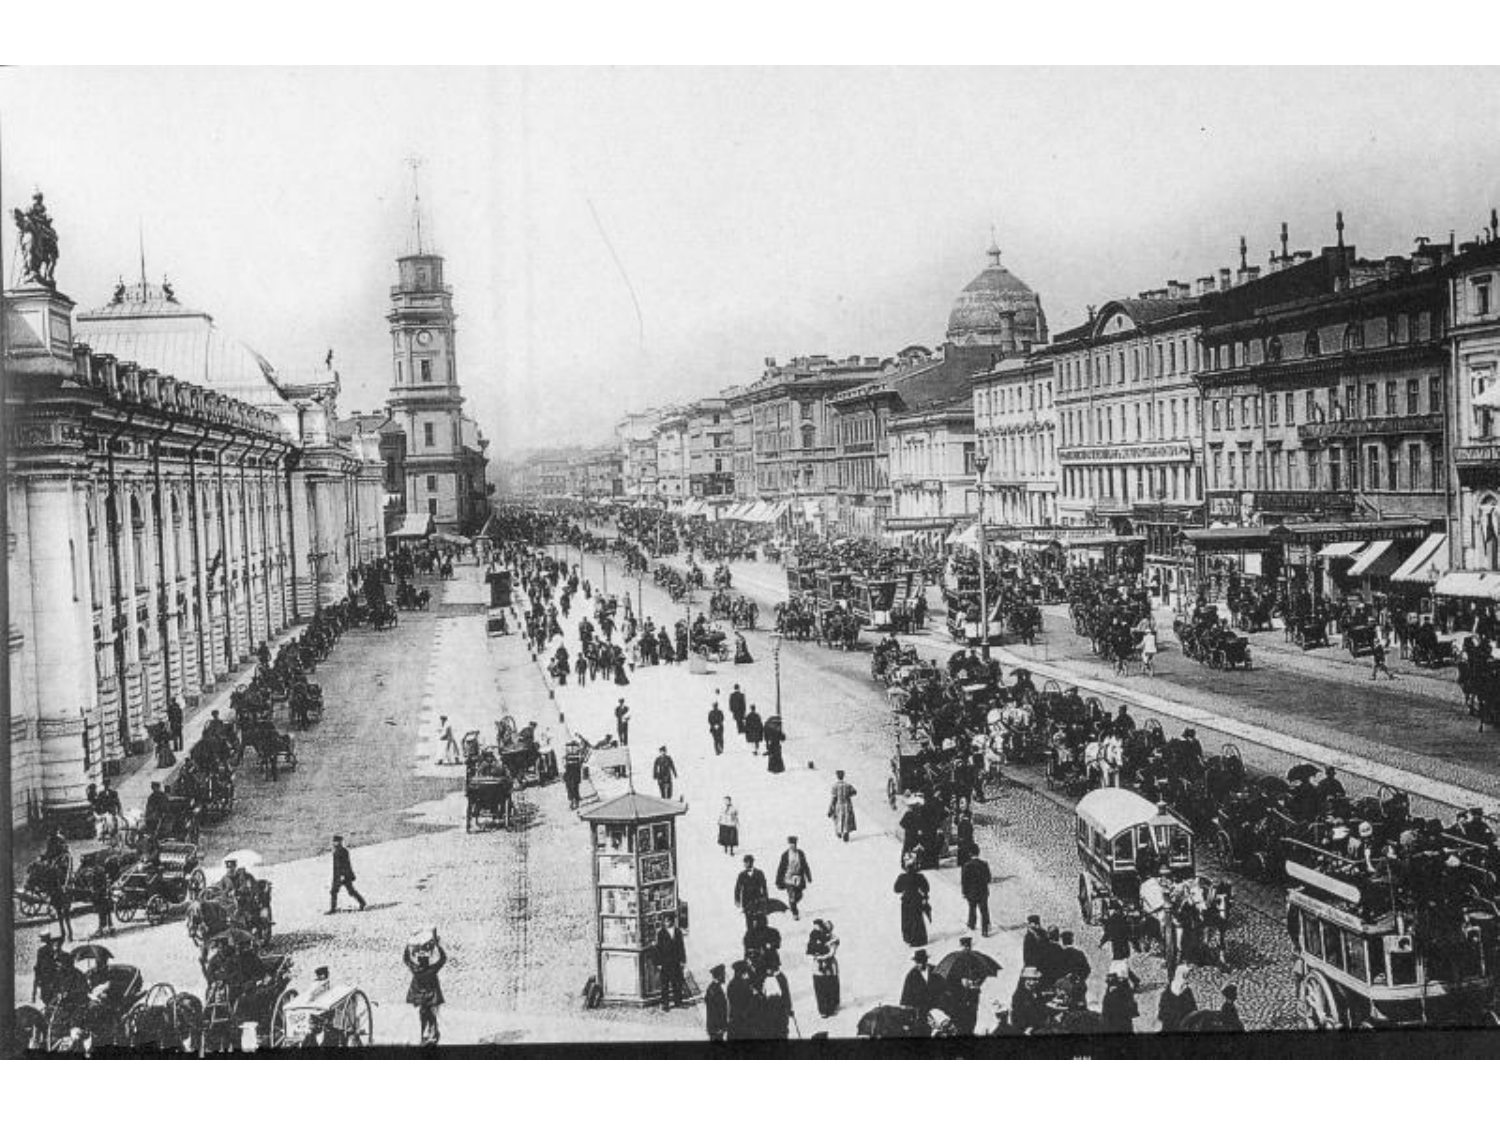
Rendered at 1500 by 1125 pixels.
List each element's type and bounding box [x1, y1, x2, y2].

picture [0, 65, 1500, 1060]
